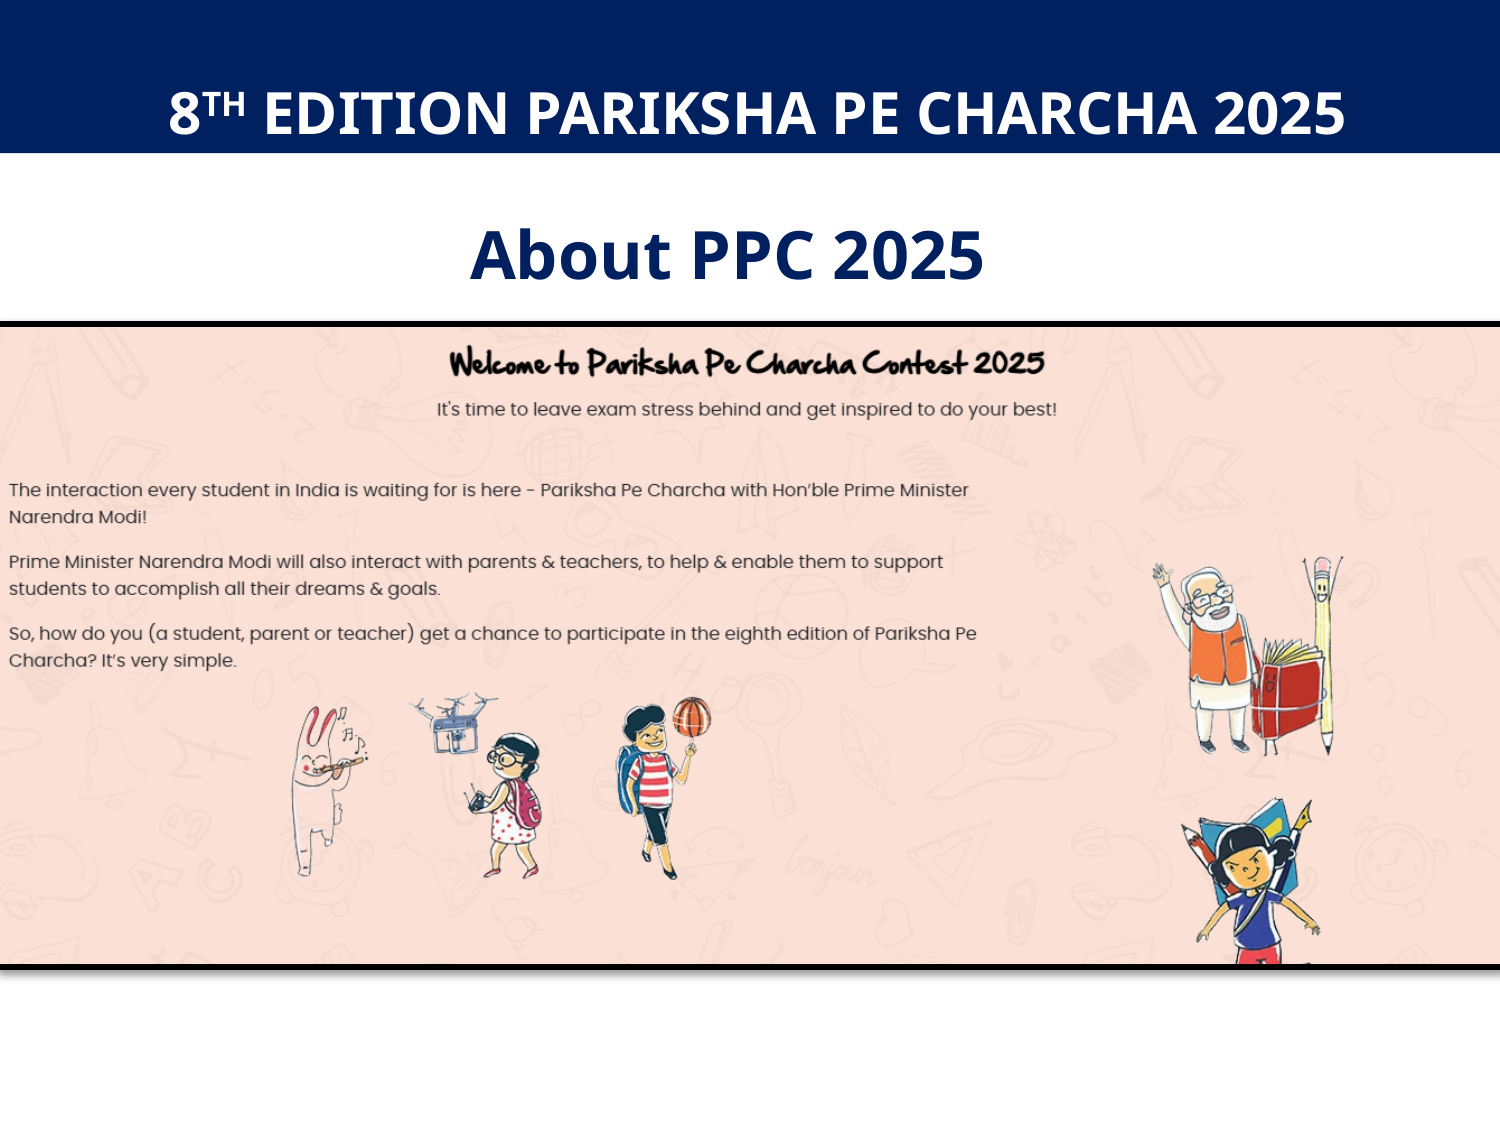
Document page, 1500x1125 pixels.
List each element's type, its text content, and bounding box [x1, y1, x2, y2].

text_box 8TH EDITION PARIKSHA PE CHARCHA 2025 [0, 0, 1500, 154]
title About PPC 2025 [53, 139, 1404, 319]
picture [0, 326, 1500, 965]
